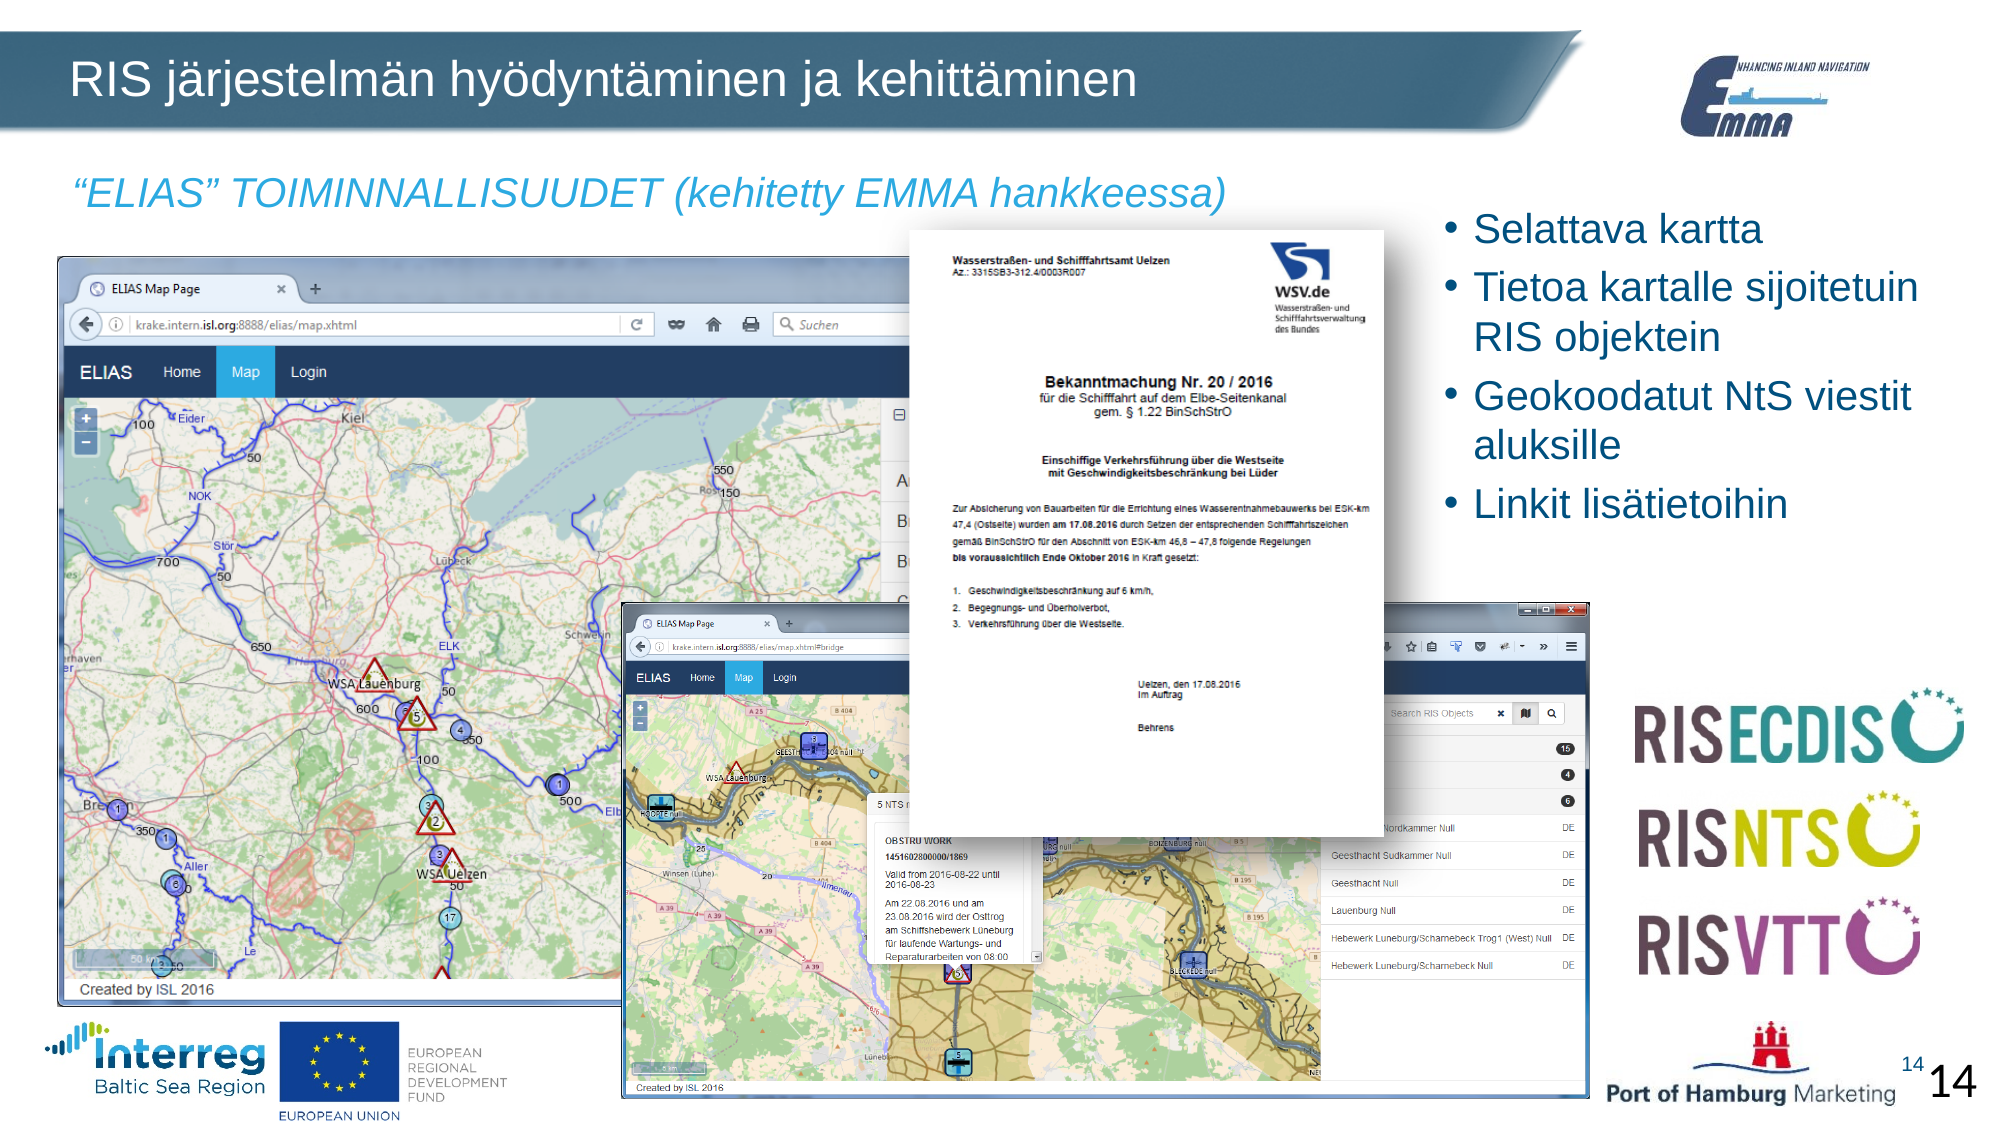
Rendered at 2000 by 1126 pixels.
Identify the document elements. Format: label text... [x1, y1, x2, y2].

title RIS järjestelmän hyödyntäminen ja kehittäminen [54, 38, 1473, 141]
picture [1639, 790, 1921, 867]
picture [1606, 1021, 1896, 1107]
picture [56, 229, 1591, 1100]
picture [1639, 896, 1921, 975]
picture [1634, 686, 1964, 764]
list “ELIAS” TOIMINNALLISUUDET (kehitetty EMMA hankkeessa) [57, 158, 1280, 231]
picture [279, 1021, 529, 1122]
slide_number 14 [1911, 1039, 2000, 1100]
picture [44, 1021, 265, 1098]
list Selattava kartta Tietoa kartalle sijoitetuin RIS objektein Geokoodatut NtS viestit aluksille Linkit lisätietoihin [1428, 194, 1950, 945]
picture [1681, 54, 1871, 138]
